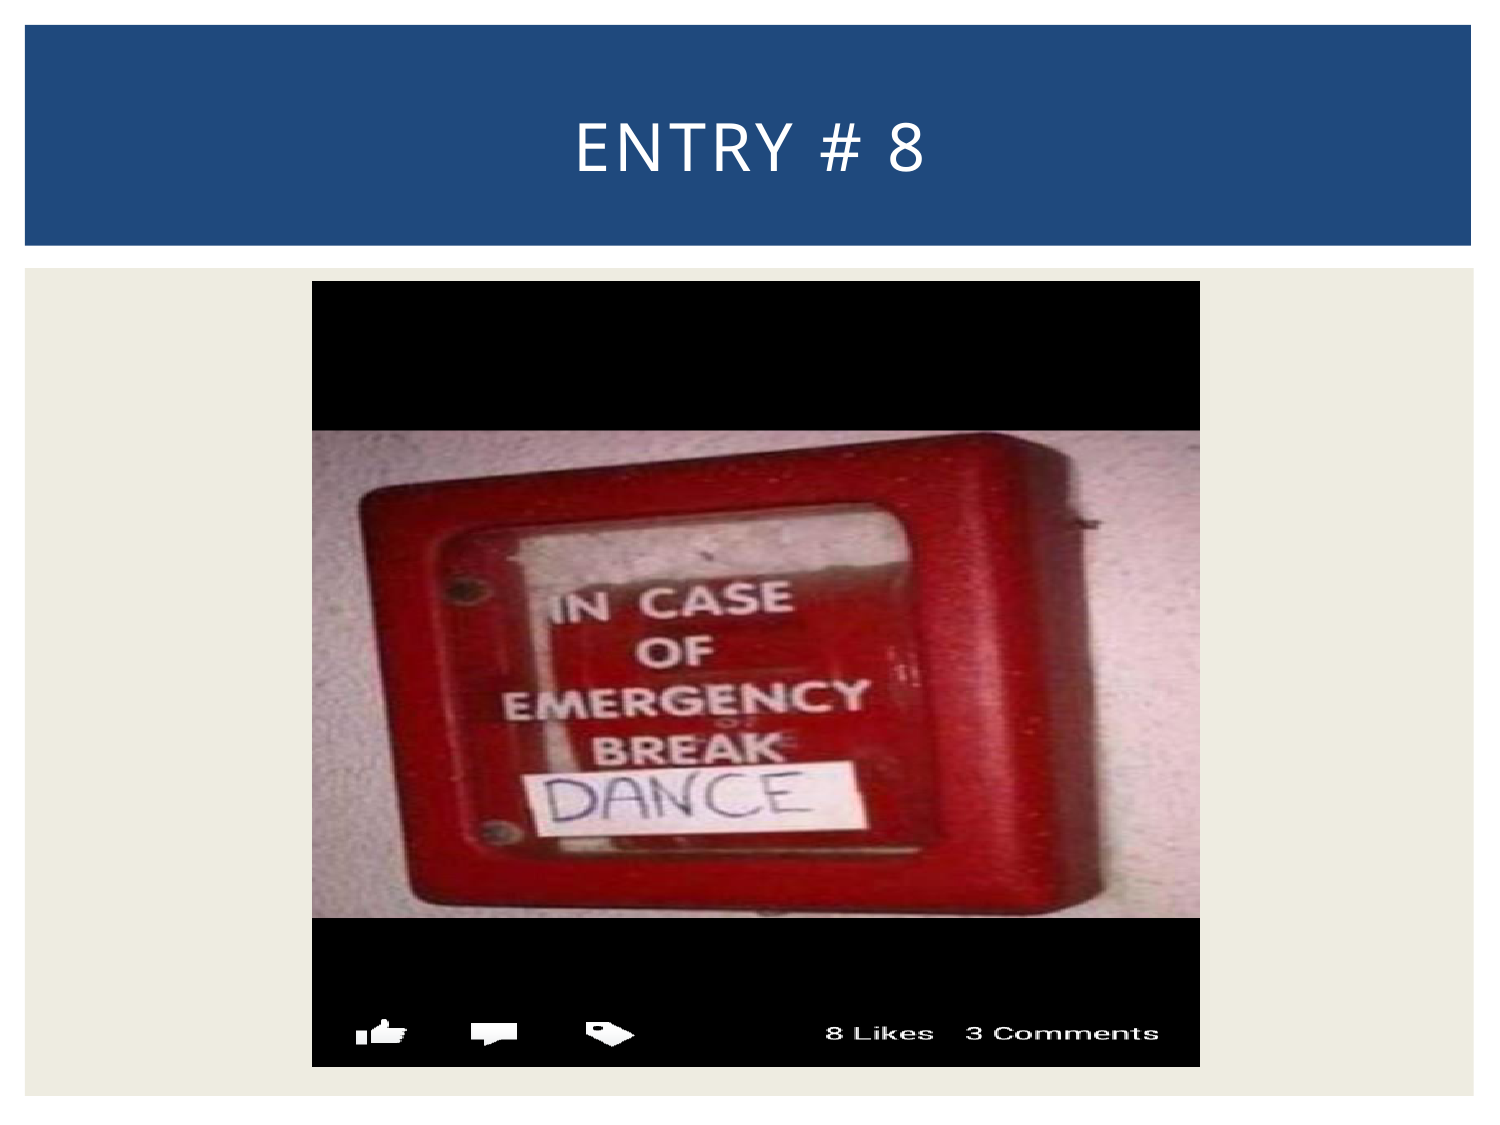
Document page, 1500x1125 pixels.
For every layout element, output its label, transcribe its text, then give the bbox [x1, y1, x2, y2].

title ENTRY # 8 [62, 58, 1438, 232]
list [312, 281, 1201, 1067]
